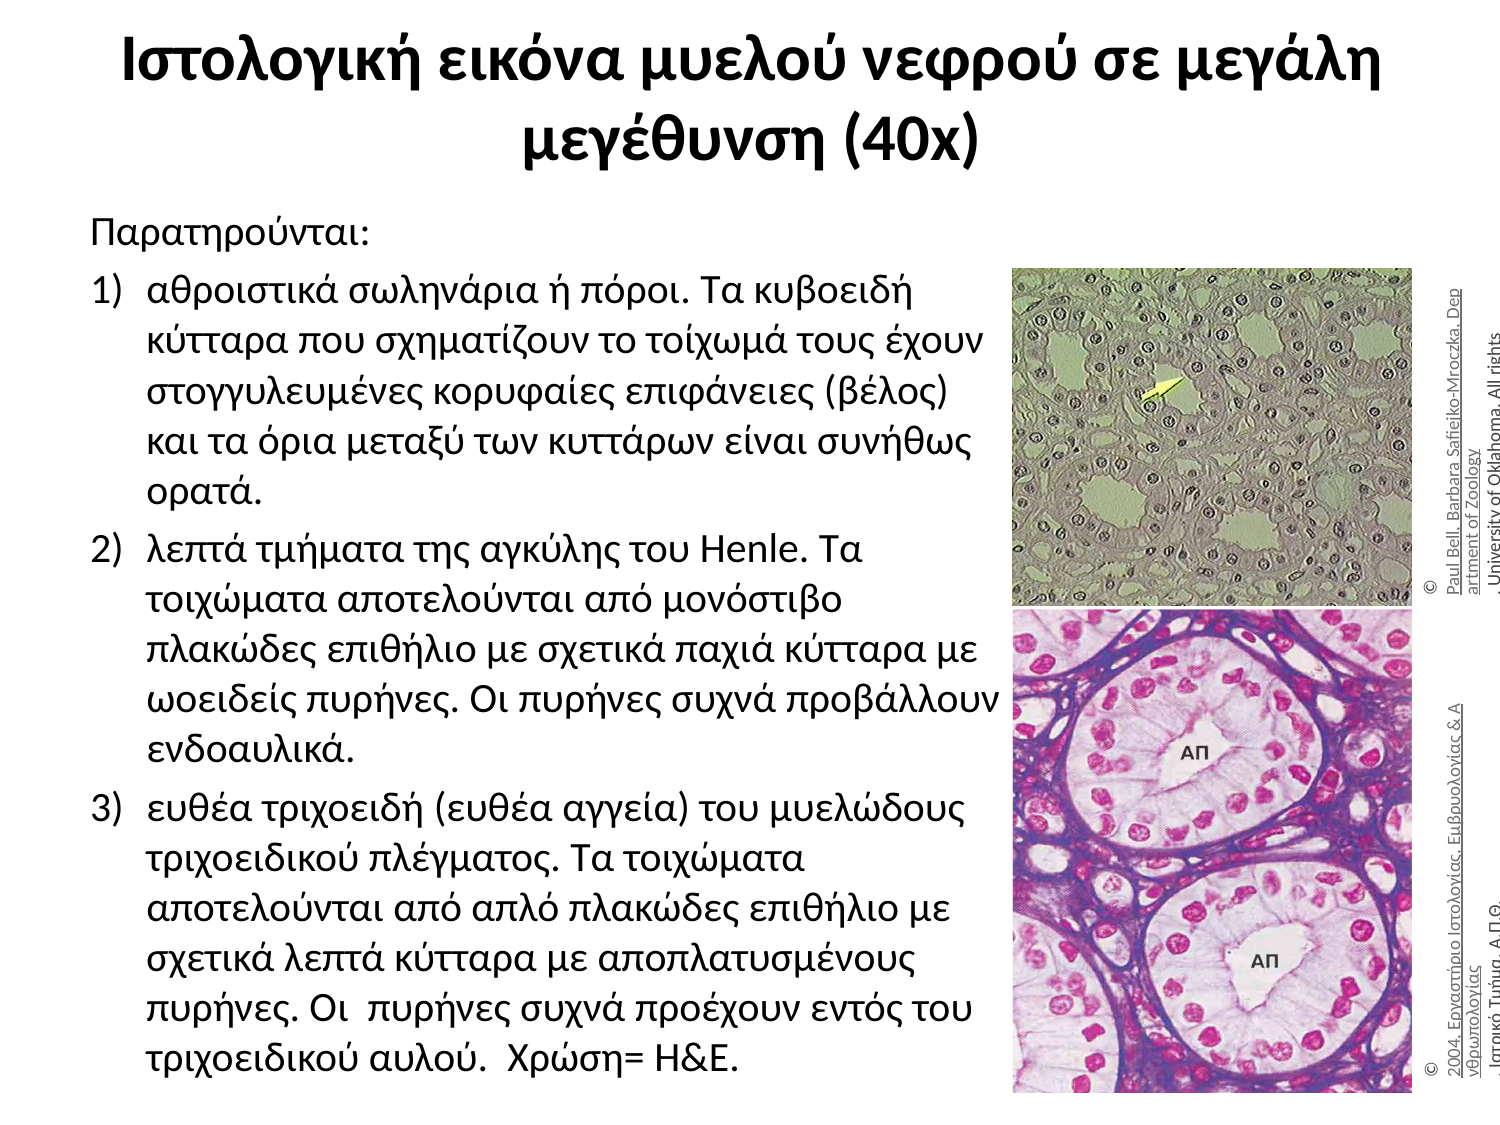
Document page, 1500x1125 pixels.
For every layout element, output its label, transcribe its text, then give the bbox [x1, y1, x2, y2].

picture [1012, 268, 1412, 606]
title Ιστολογική εικόνα μυελού νεφρού σε μεγάλη μεγέθυνση (40x) [76, 19, 1427, 169]
text_box © Paul Bell, Barbara Safiejko-Mroczka, Department of Zoology, University of Oklahoma. All rights reserved [1413, 268, 1500, 611]
list Παρατηρούνται: αθροιστικά σωληνάρια ή πόροι. Τα κυβοειδή κύτταρα που σχηματίζουν το τοίχωμά τους έχουν στογγυλευμένες κορυφαίες επιφάνειες (βέλος) και τα όρια μεταξύ των κυττάρων είναι συνήθως ορατά. λεπτά τμήματα της αγκύλης του Henle. Τα τοιχώματα αποτελούνται από μονόστιβο πλακώδες επιθήλιο με σχετικά παχιά κύτταρα με ωοειδείς πυρήνες. Οι πυρήνες συχνά προβάλλουν ενδοαυλικά. ευθέα τριχοειδή (ευθέα αγγεία) του μυελώδους τριχοειδικού πλέγματος. Τα τοιχώματα αποτελούνται από απλό πλακώδες επιθήλιο με σχετικά λεπτά κύτταρα με αποπλατυσμένους πυρήνες. Οι πυρήνες συχνά προέχουν εντός του τριχοειδικού αυλού. Χρώση= H&E. [75, 196, 1022, 1125]
picture [970, 610, 1454, 1093]
text_box © 2004, Εργαστήριο Ιστολογίας, Εμβρυολογίας & Ανθρωπολογίας, Ιατρικό Τμήμα, Α.Π.Θ. [1411, 680, 1494, 1093]
